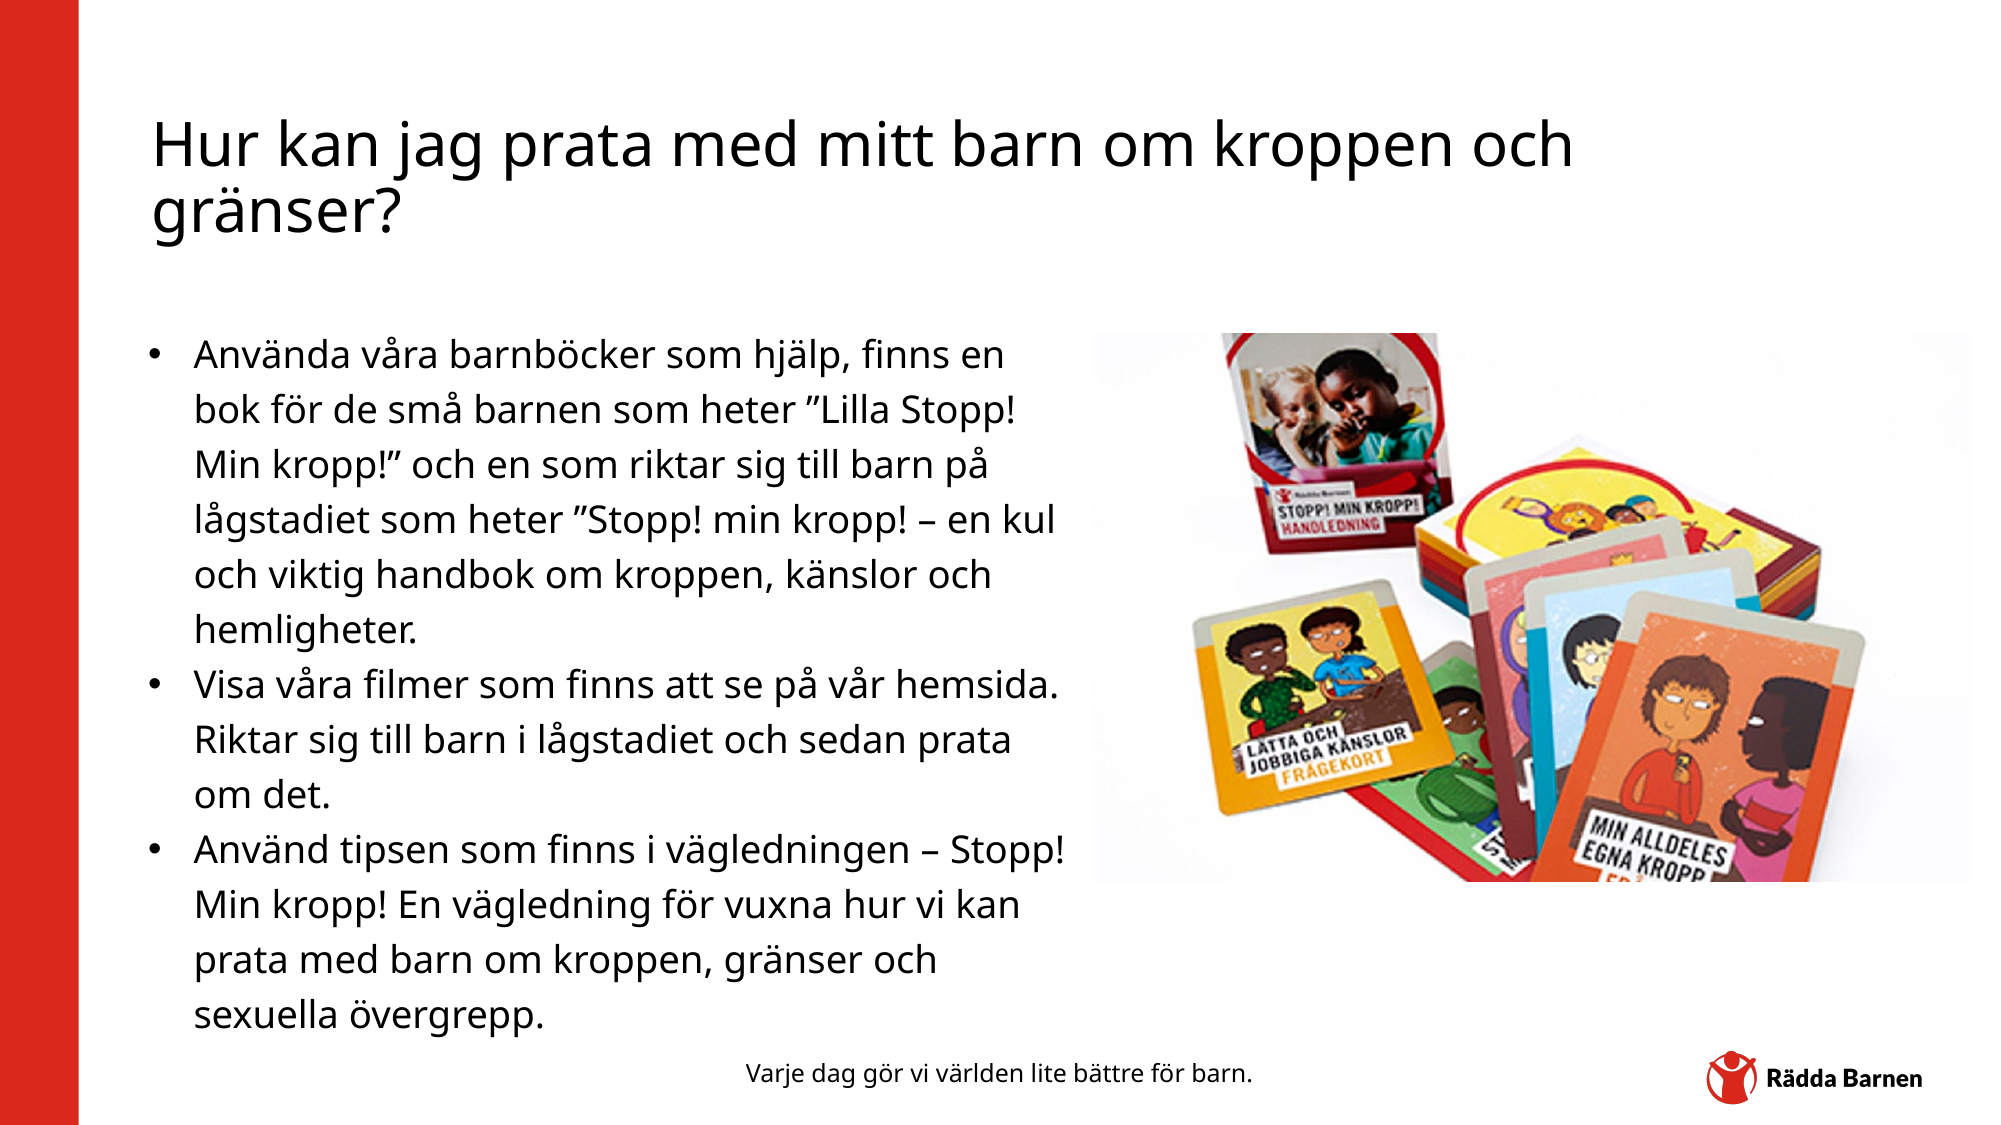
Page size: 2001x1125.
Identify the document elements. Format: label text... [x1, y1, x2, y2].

list Använda våra barnböcker som hjälp, finns en bok för de små barnen som heter ”Lilla Stopp! Min kropp!” och en som riktar sig till barn på lågstadiet som heter ”Stopp! min kropp! – en kul och viktig handbok om kroppen, känslor och hemligheter. Visa våra filmer som finns att se på vår hemsida. Riktar sig till barn i lågstadiet och sedan prata om det. Använd tipsen som finns i vägledningen – Stopp! Min kropp! En vägledning för vuxna hur vi kan prata med barn om kroppen, gränser och sexuella övergrepp. [133, 313, 1094, 1048]
picture [1093, 333, 1973, 882]
title Hur kan jag prata med mitt barn om kroppen och gränser? [136, 104, 1819, 254]
picture [1697, 1041, 1933, 1114]
footer Varje dag gör vi världen lite bättre för barn. [415, 1059, 1585, 1090]
